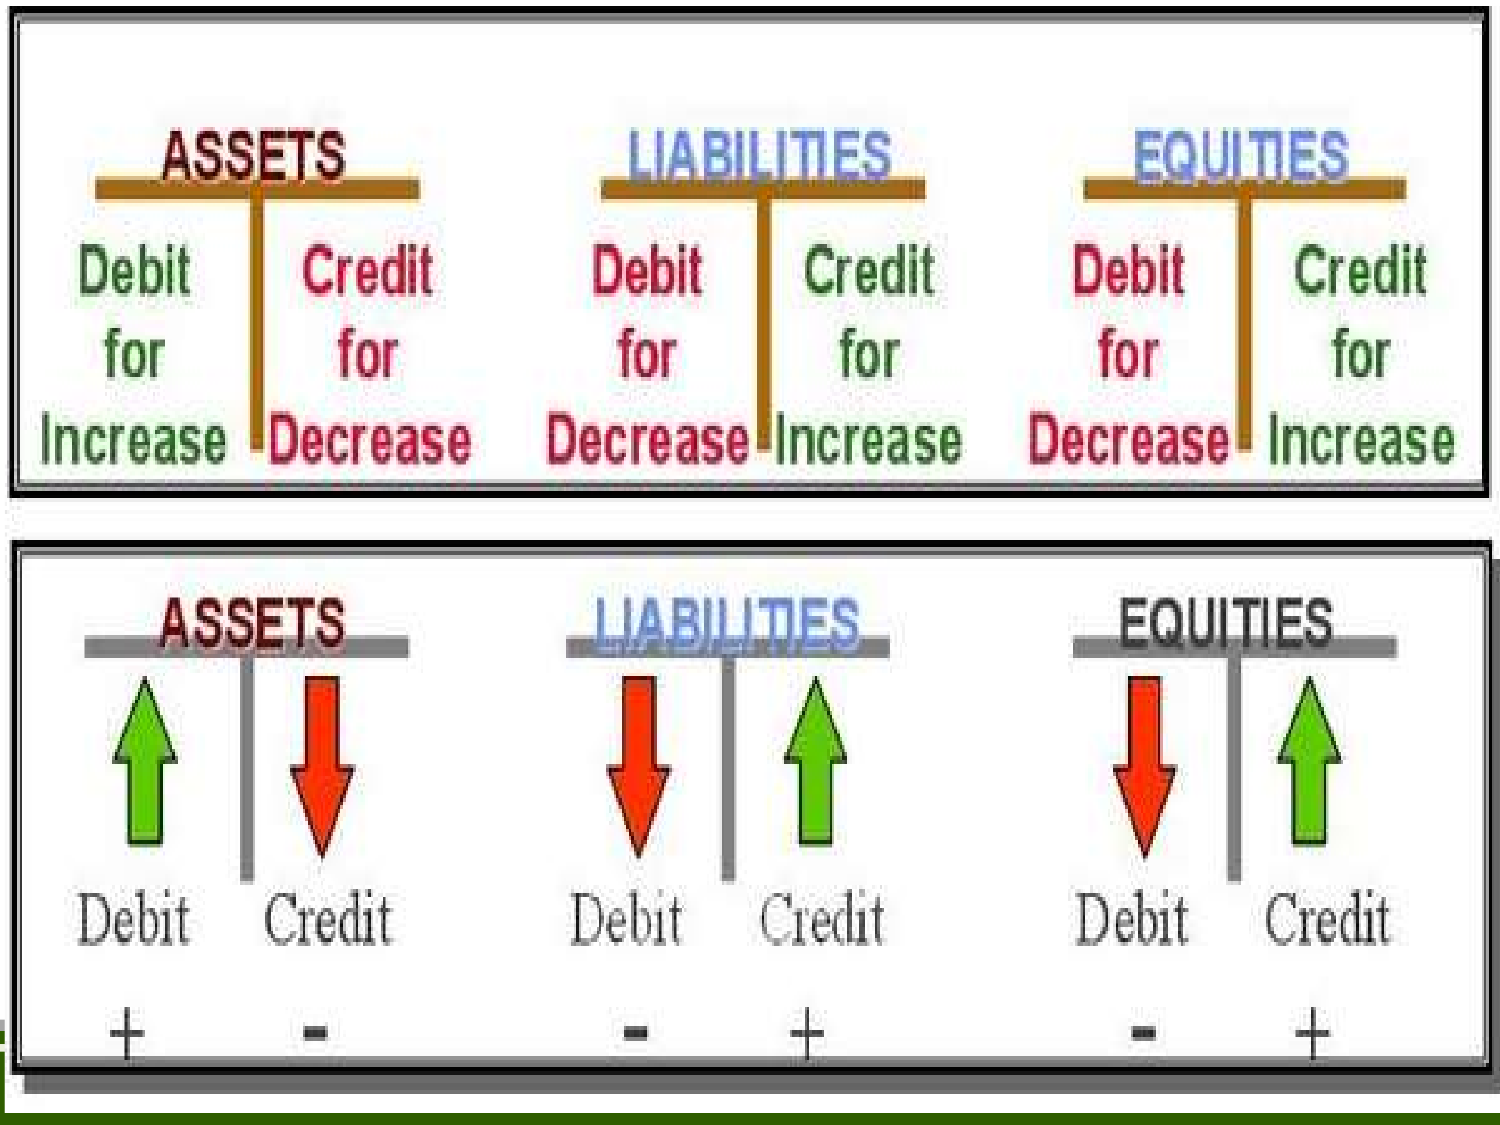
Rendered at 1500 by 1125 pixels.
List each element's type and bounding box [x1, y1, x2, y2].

text_box [0, 6, 1500, 1113]
